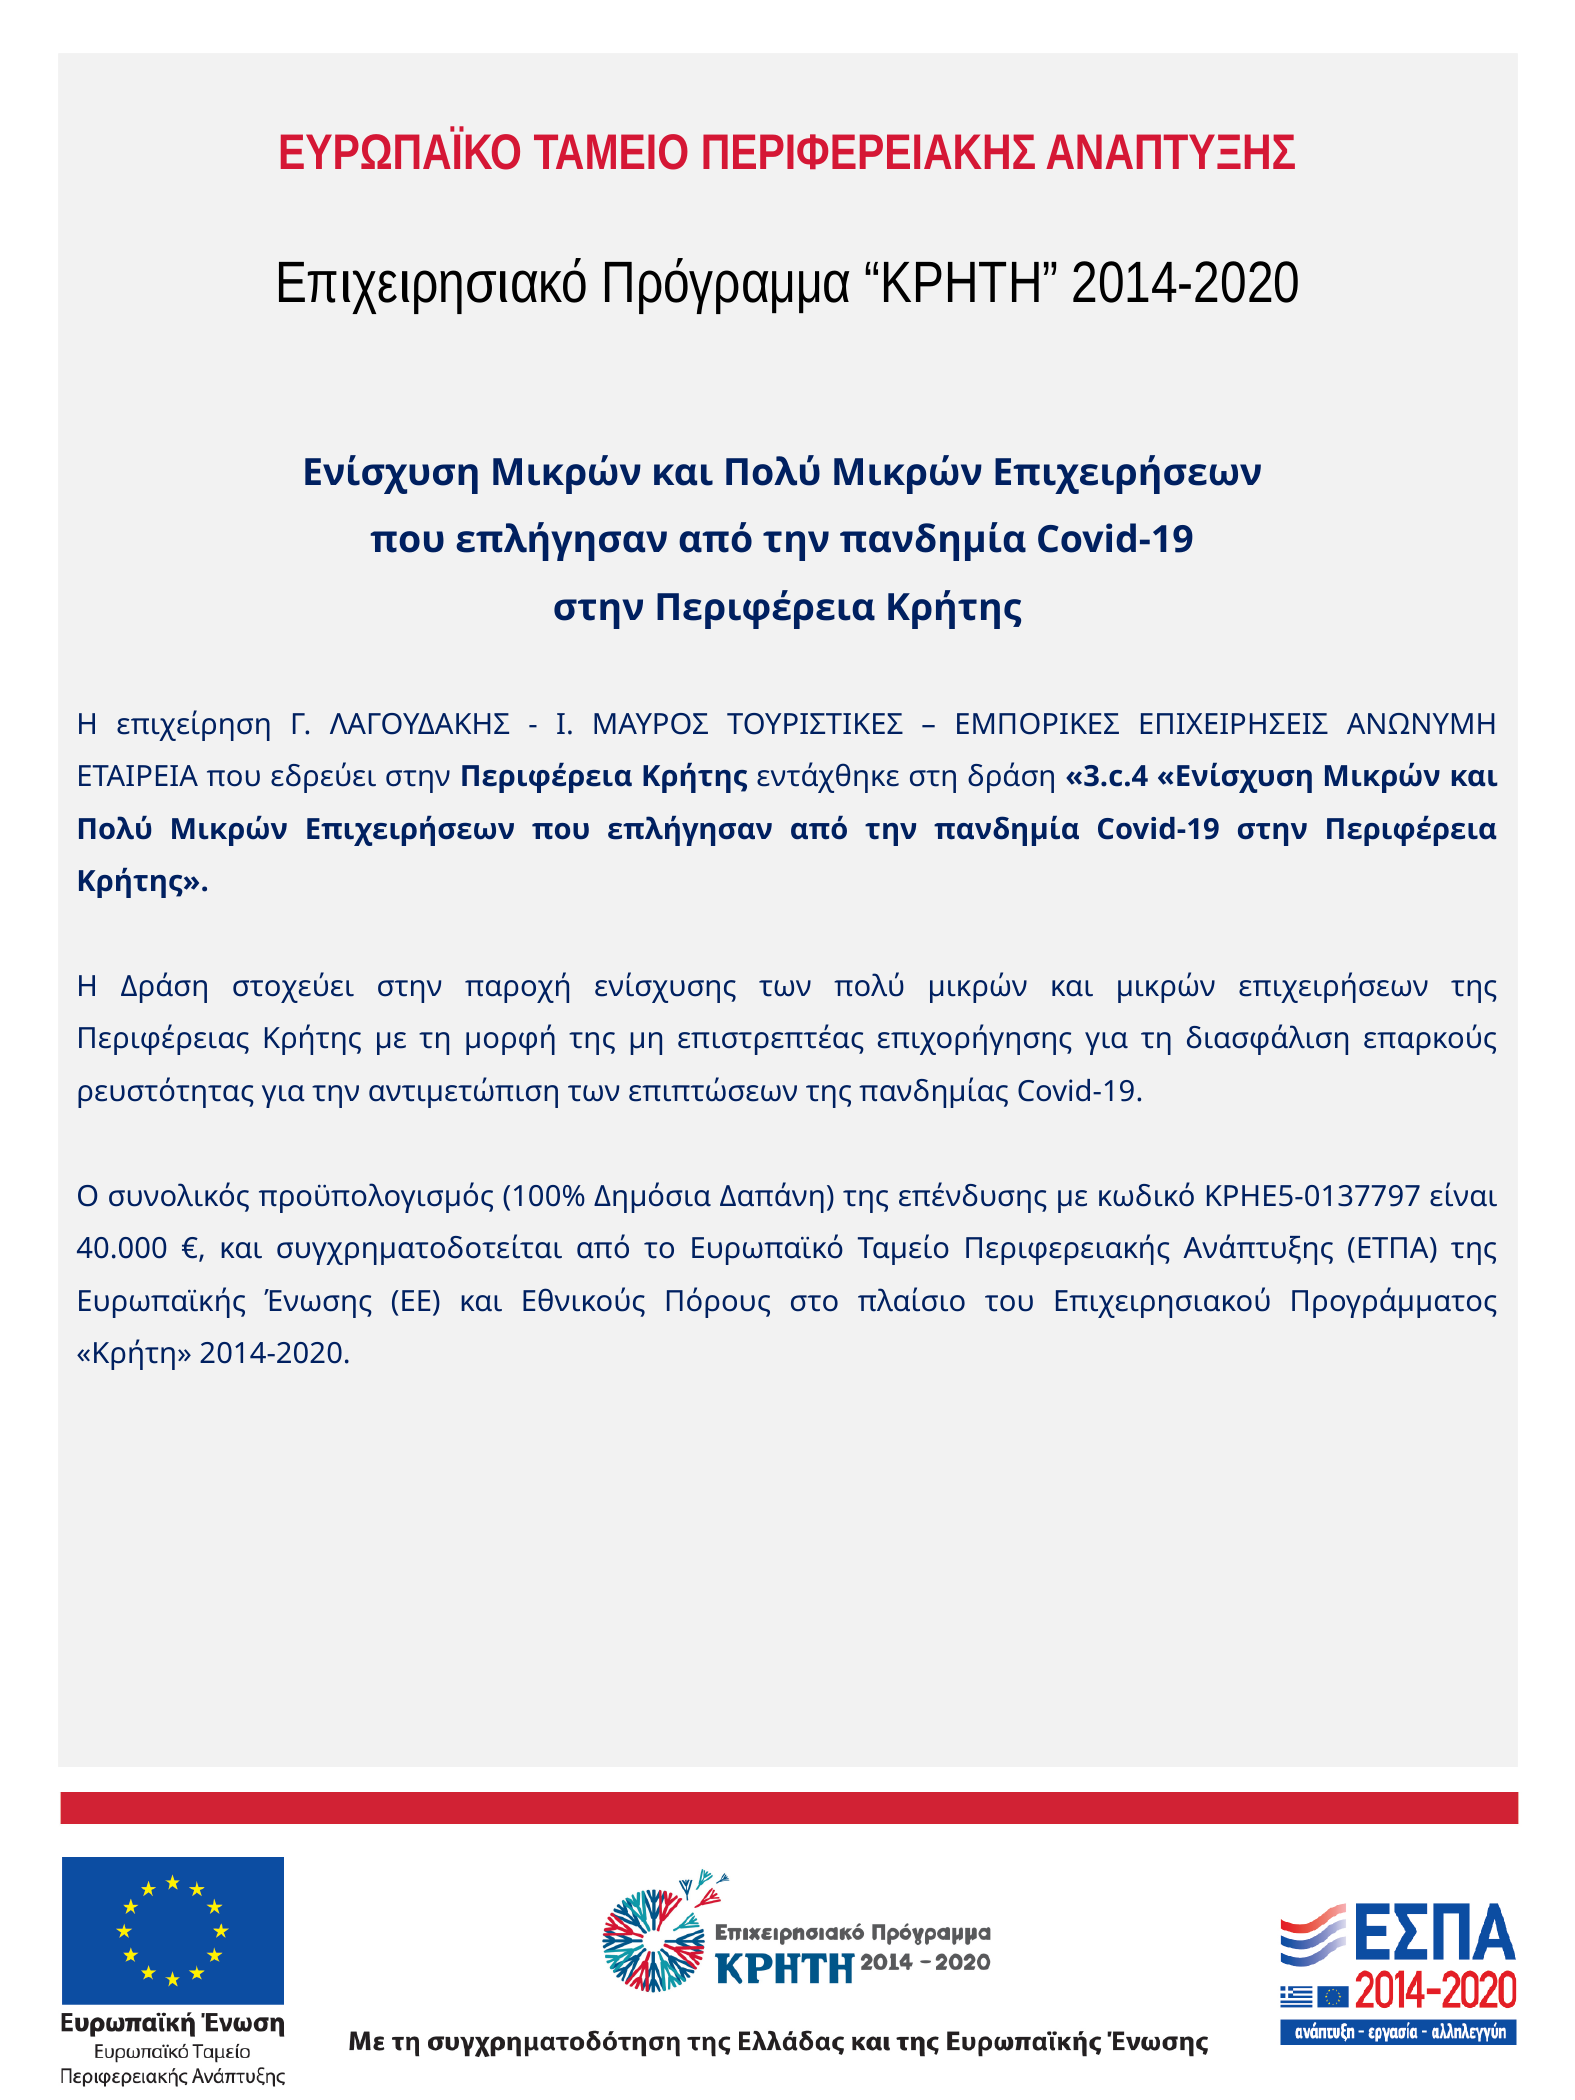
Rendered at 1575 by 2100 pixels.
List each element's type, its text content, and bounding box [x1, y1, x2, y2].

text_box Η επιχείρηση Γ. ΛΑΓΟΥΔΑΚΗΣ - Ι. ΜΑΥΡΟΣ ΤΟΥΡΙΣΤΙΚΕΣ – ΕΜΠΟΡΙΚΕΣ ΕΠΙΧΕΙΡΗΣΕΙΣ ΑΝΩΝΥΜΗ ΕΤΑΙΡΕΙΑ που εδρεύει στην Περιφέρεια Κρήτης εντάχθηκε στη δράση «3.c.4 «Ενίσχυση Μικρών και Πολύ Μικρών Επιχειρήσεων που επλήγησαν από την πανδημία Covid-19 στην Περιφέρεια Κρήτης». Η Δράση στοχεύει στην παροχή ενίσχυσης των πολύ μικρών και μικρών επιχειρήσεων της Περιφέρειας Κρήτης με τη μορφή της μη επιστρεπτέας επιχορήγησης για τη διασφάλιση επαρκούς ρευστότητας για την αντιμετώπιση των επιπτώσεων της πανδημίας Covid-19. Ο συνολικός προϋπολογισμός (100% Δημόσια Δαπάνη) της επένδυσης με κωδικό ΚΡΗΕ5-0137797 είναι 40.000 €, και συγχρηματοδοτείται από το Ευρωπαϊκό Ταμείο Περιφερειακής Ανάπτυξης (ΕΤΠΑ) της Ευρωπαϊκής Ένωσης (ΕΕ) και Εθνικούς Πόρους στο πλαίσιο του Επιχειρησιακού Προγράμματος «Κρήτη» 2014-2020. [61, 680, 1514, 1377]
text_box Ενίσχυση Μικρών και Πολύ Μικρών Επιχειρήσεων που επλήγησαν από την πανδημία Covid-19 στην Περιφέρεια Κρήτης [149, 417, 1426, 635]
picture [0, 1792, 1575, 2100]
